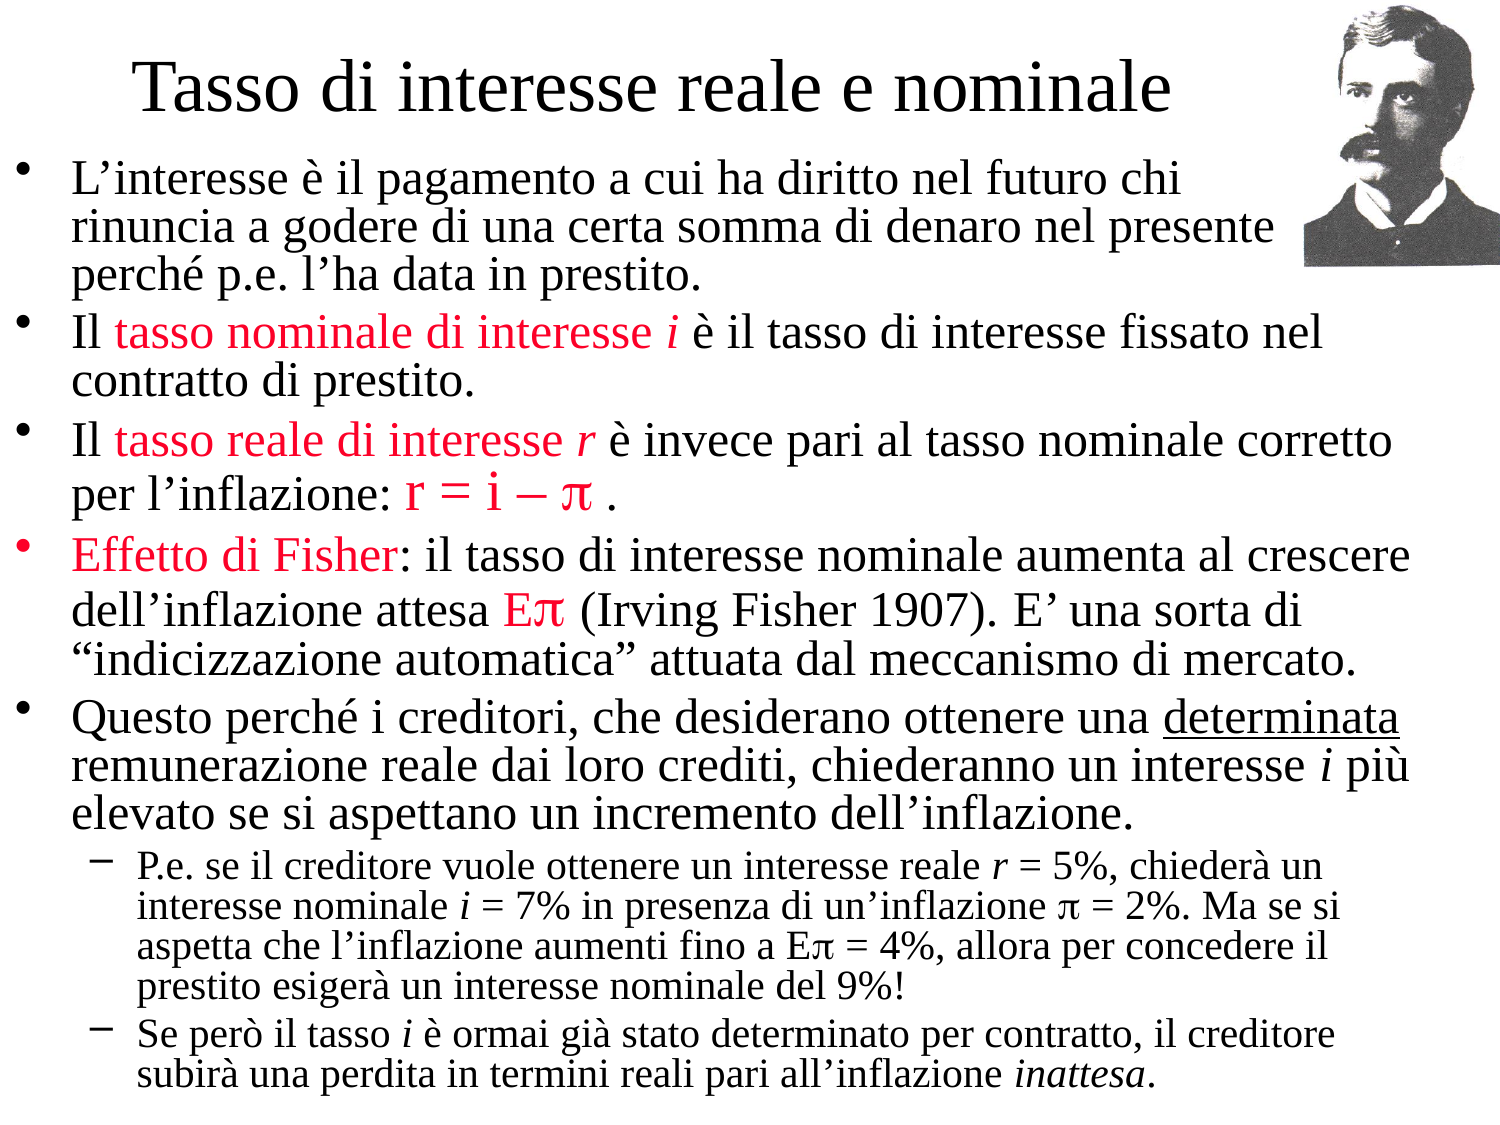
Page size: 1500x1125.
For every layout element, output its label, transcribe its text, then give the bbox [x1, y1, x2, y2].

title Tasso di interesse reale e nominale [0, 37, 1303, 126]
picture [1303, 0, 1500, 268]
list L’interesse è il pagamento a cui ha diritto nel futuro chi rinuncia a godere di una certa somma di denaro nel presente perché p.e. l’ha data in prestito. Il tasso nominale di interesse i è il tasso di interesse fissato nel contratto di prestito. Il tasso reale di interesse r è invece pari al tasso nominale corretto per l’inflazione: r = i –  . Effetto di Fisher: il tasso di interesse nominale aumenta al crescere dell’inflazione attesa E (Irving Fisher 1907). E’ una sorta di “indicizzazione automatica” attuata dal meccanismo di mercato. Questo perché i creditori, che desiderano ottenere una determinata remunerazione reale dai loro crediti, chiederanno un interesse i più elevato se si aspettano un incremento dell’inflazione. P.e. se il creditore vuole ottenere un interesse reale r = 5%, chiederà un interesse nominale i = 7% in presenza di un’inflazione  = 2%. Ma se si aspetta che l’inflazione aumenti fino a E = 4%, allora per concedere il prestito esigerà un interesse nominale del 9%! Se però il tasso i è ormai già stato determinato per contratto, il creditore subirà una perdita in termini reali pari all’inflazione inattesa. [0, 148, 1463, 1125]
